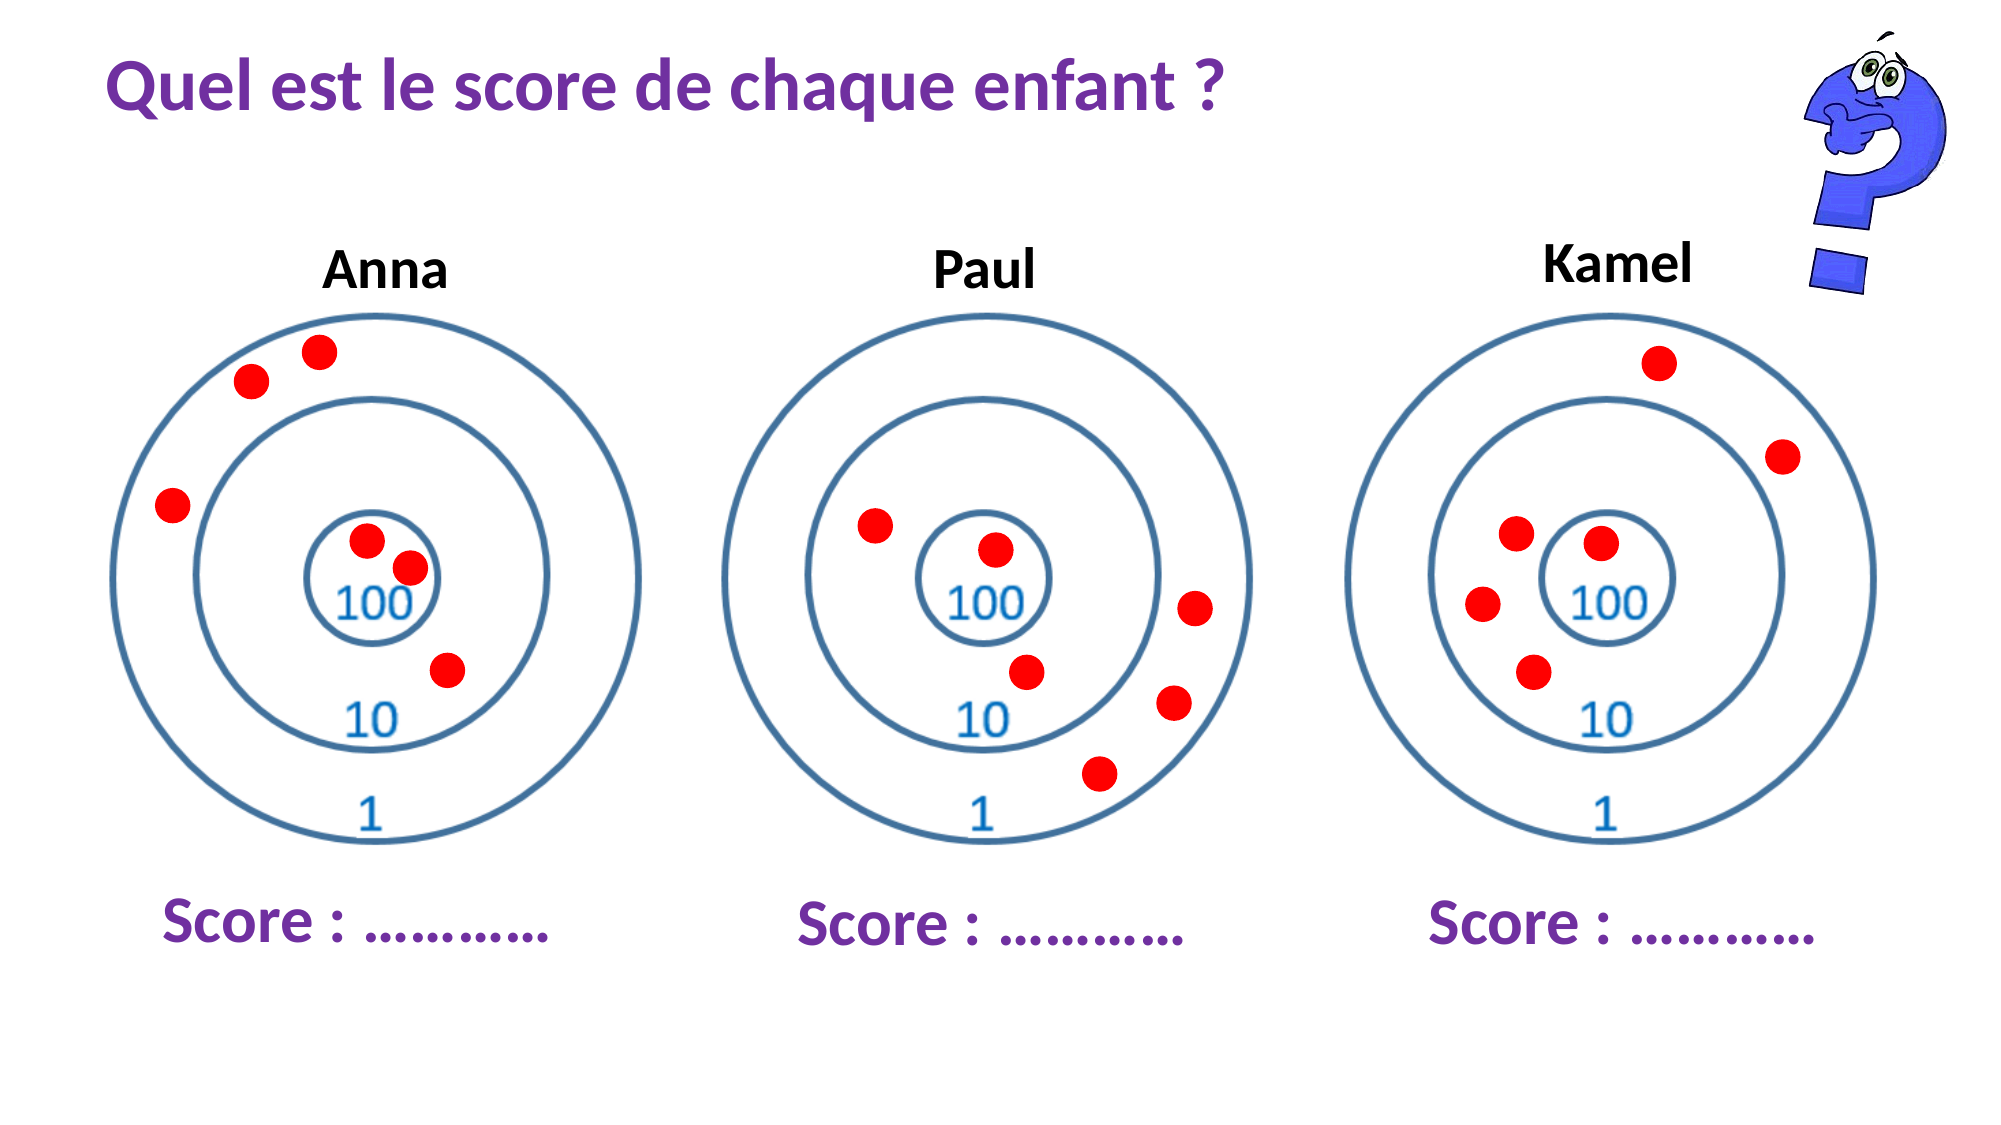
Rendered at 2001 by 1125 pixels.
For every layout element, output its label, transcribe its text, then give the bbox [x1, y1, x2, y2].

text_box Quel est le score de chaque enfant ? [90, 27, 1244, 133]
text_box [100, 217, 1903, 968]
picture [1782, 22, 1948, 297]
